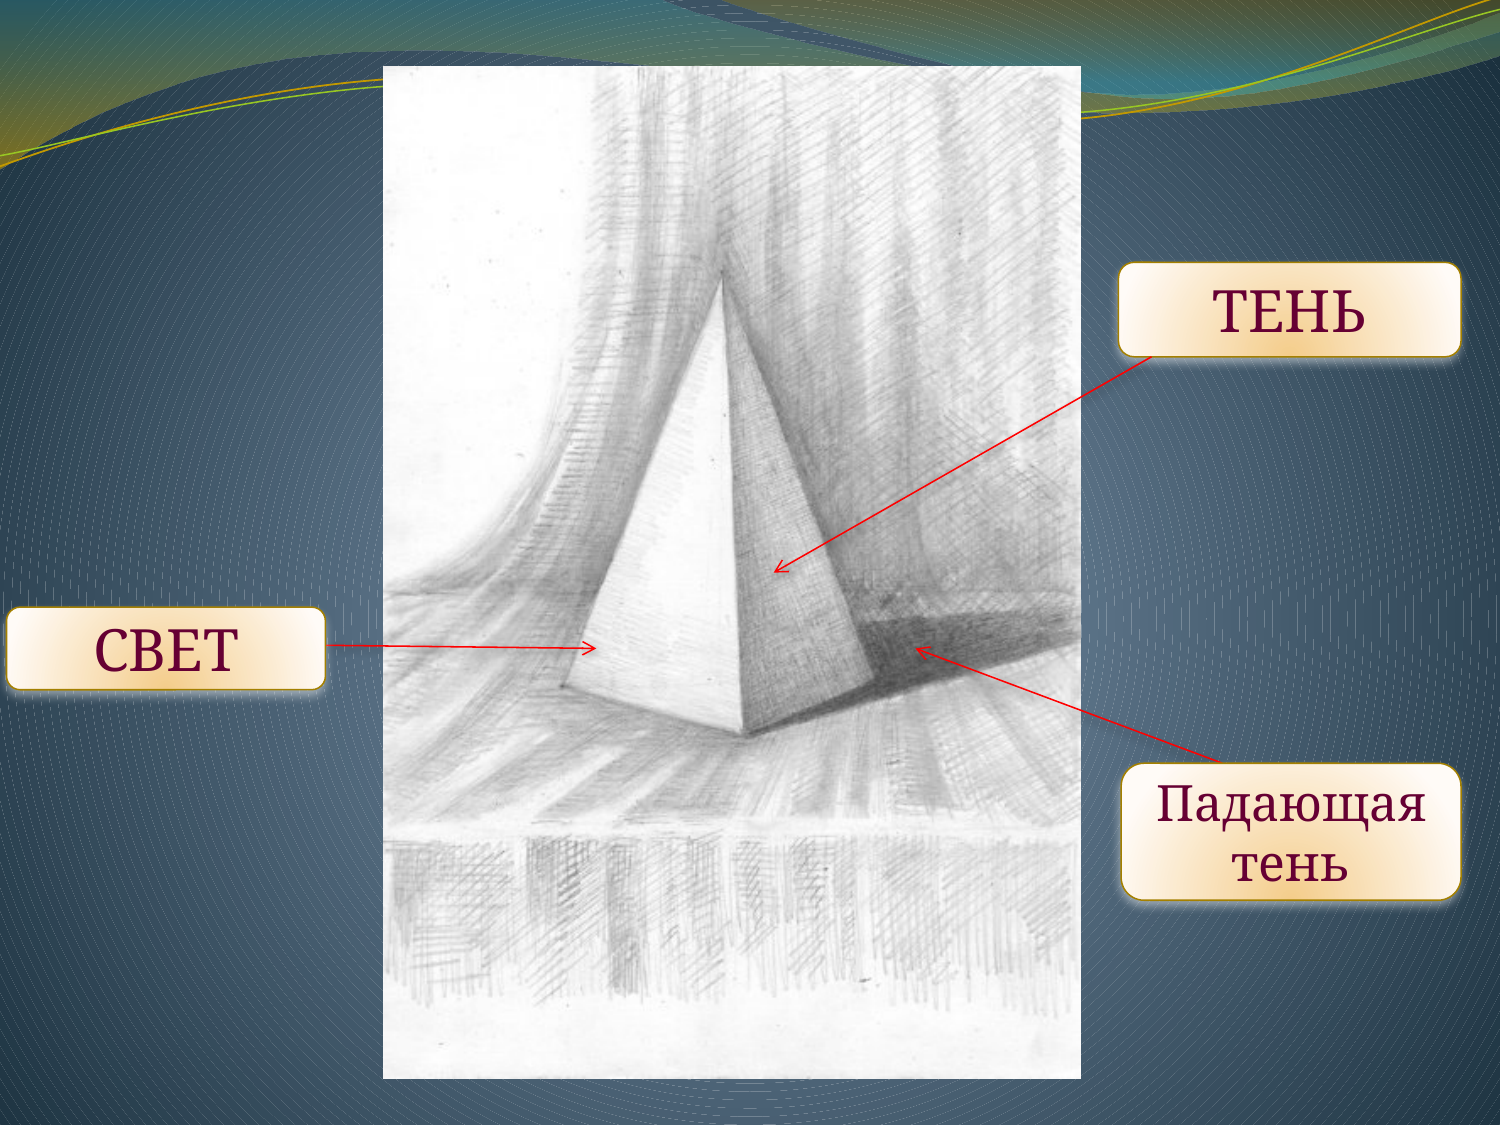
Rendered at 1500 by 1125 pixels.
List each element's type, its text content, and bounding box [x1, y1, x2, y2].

text_box Падающая тень [383, 650, 592, 655]
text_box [915, 648, 1223, 764]
picture [383, 66, 1081, 1080]
text_box Падающая тень [1120, 762, 1462, 902]
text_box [773, 356, 1152, 573]
text_box ТЕНЬ [1117, 261, 1462, 358]
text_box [325, 645, 597, 649]
text_box СВЕТ [5, 606, 327, 691]
